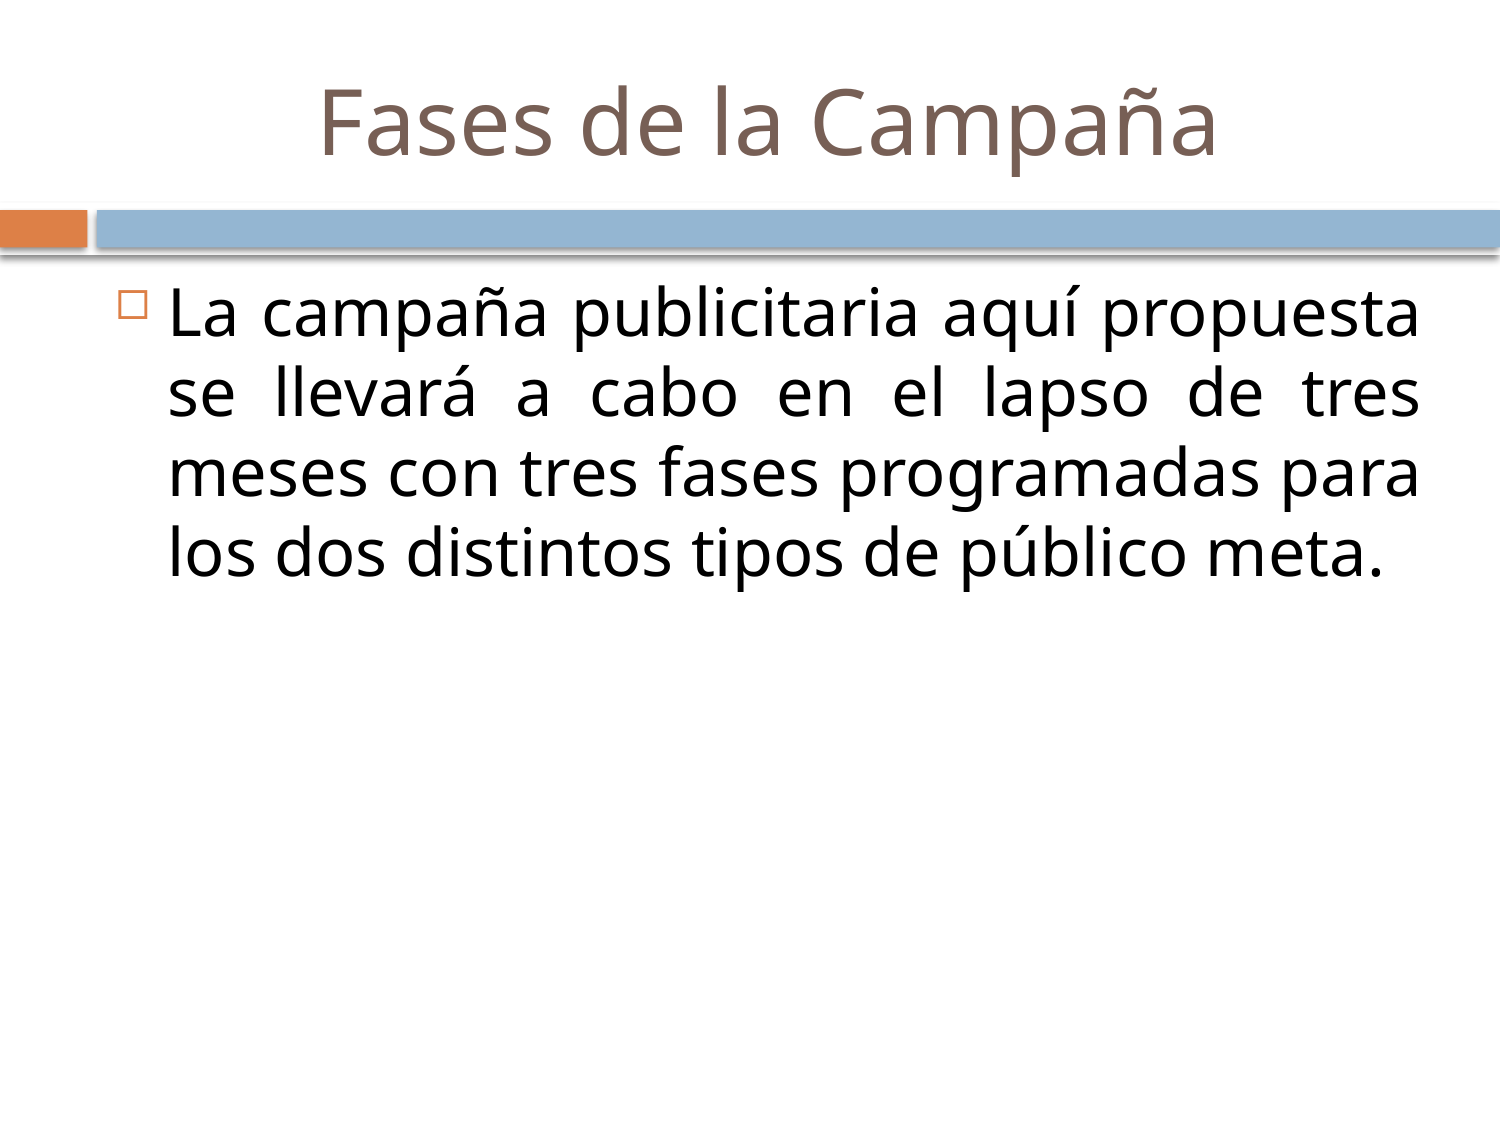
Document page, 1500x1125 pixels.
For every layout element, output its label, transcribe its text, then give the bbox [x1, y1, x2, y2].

title Fases de la Campaña [100, 37, 1438, 200]
list La campaña publicitaria aquí propuesta se llevará a cabo en el lapso de tres meses con tres fases programadas para los dos distintos tipos de público meta. [100, 262, 1438, 1000]
